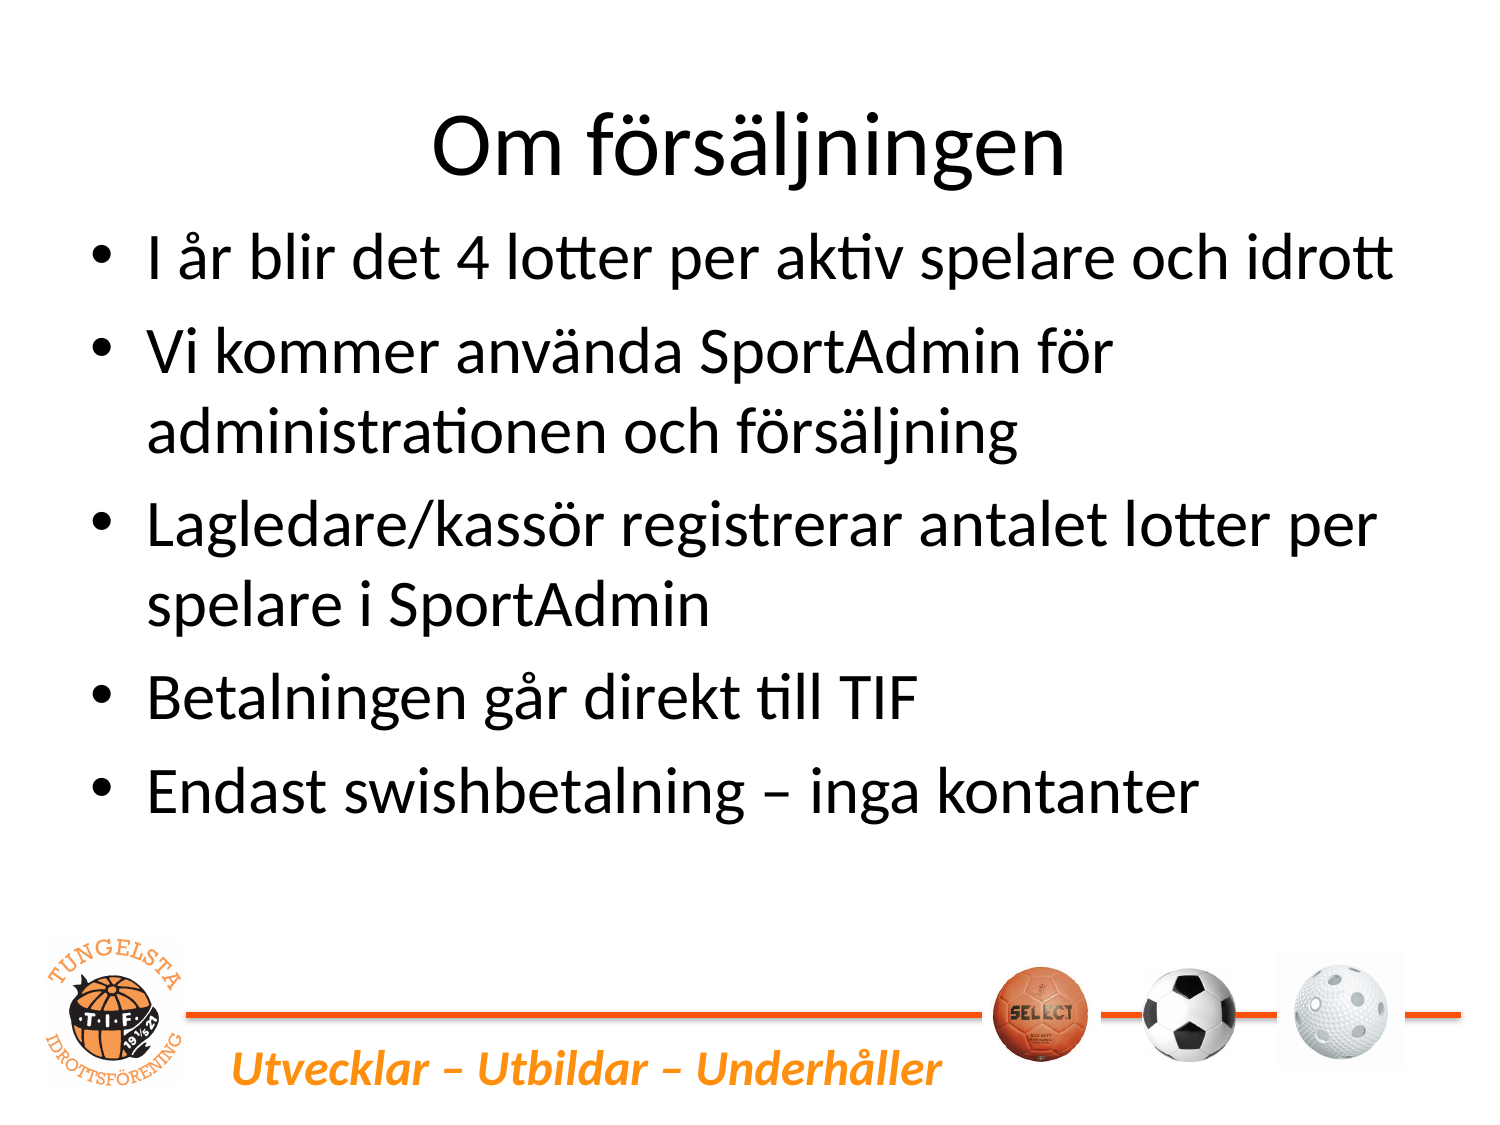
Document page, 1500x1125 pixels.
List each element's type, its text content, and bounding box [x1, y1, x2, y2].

title Om försäljningen [75, 45, 1425, 205]
list I år blir det 4 lotter per aktiv spelare och idrott Vi kommer använda SportAdmin för administrationen och försäljning Lagledare/kassör registrerar antalet lotter per spelare i SportAdmin Betalningen går direkt till TIF Endast swishbetalning – inga kontanter [75, 205, 1425, 937]
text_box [44, 938, 1462, 1105]
